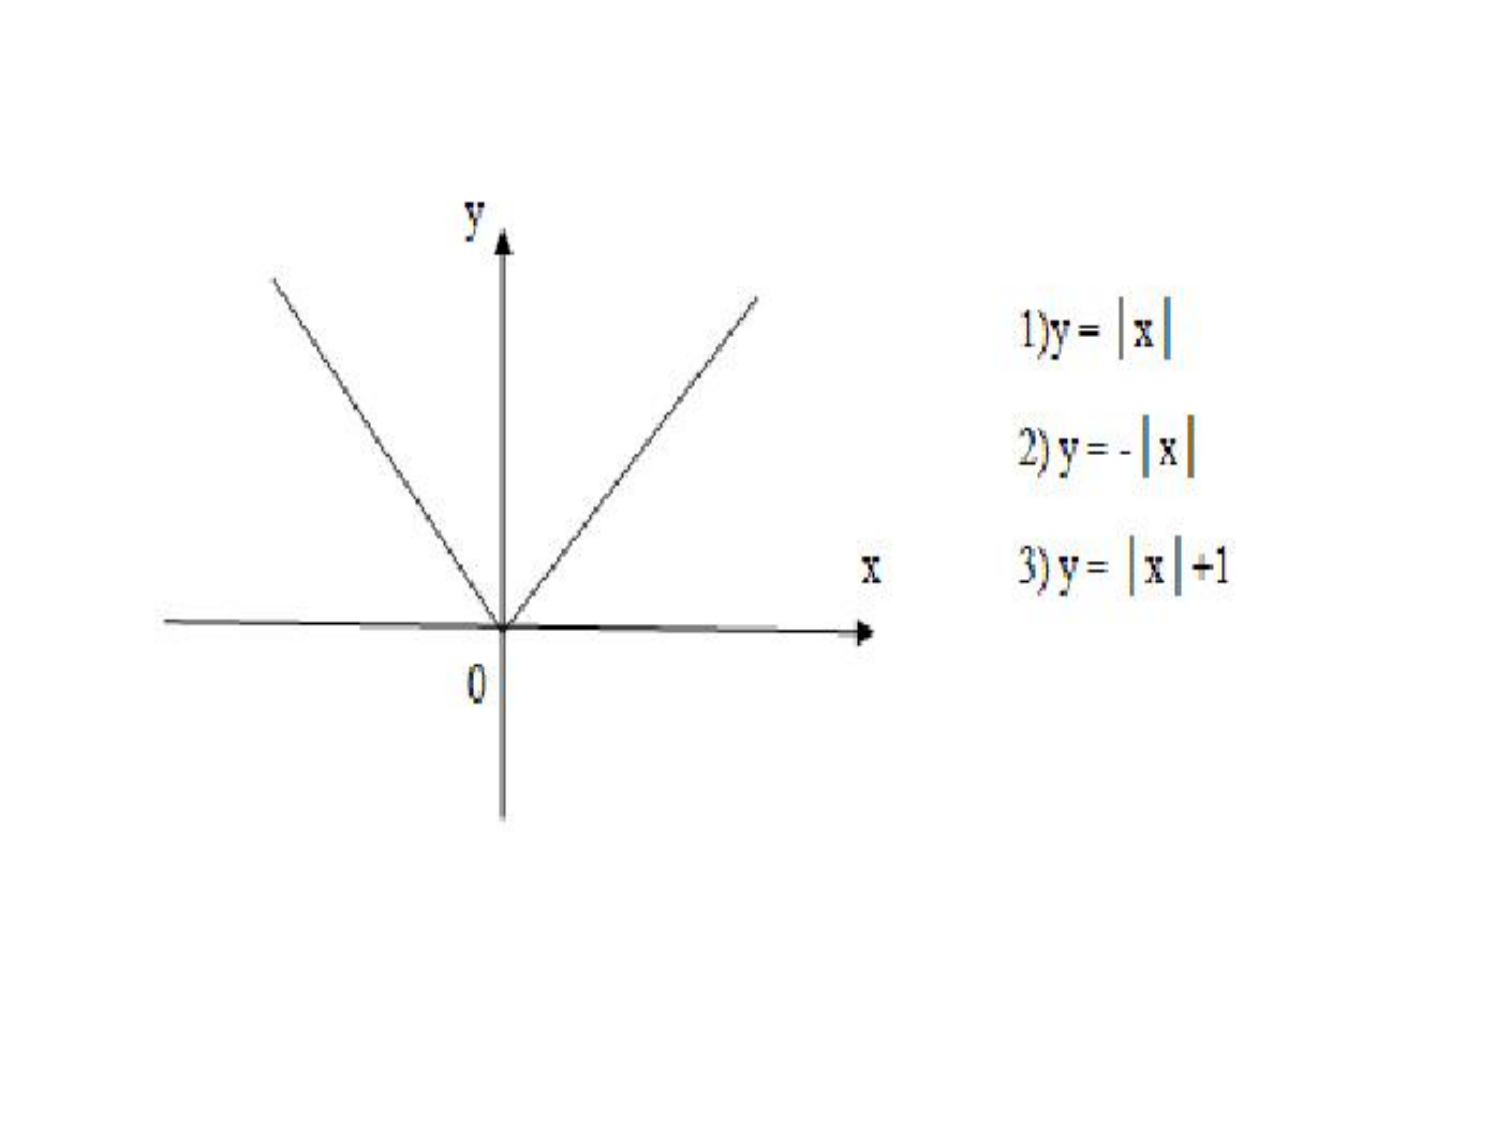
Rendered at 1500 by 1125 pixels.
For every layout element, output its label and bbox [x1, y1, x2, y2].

picture [0, 34, 1466, 1044]
